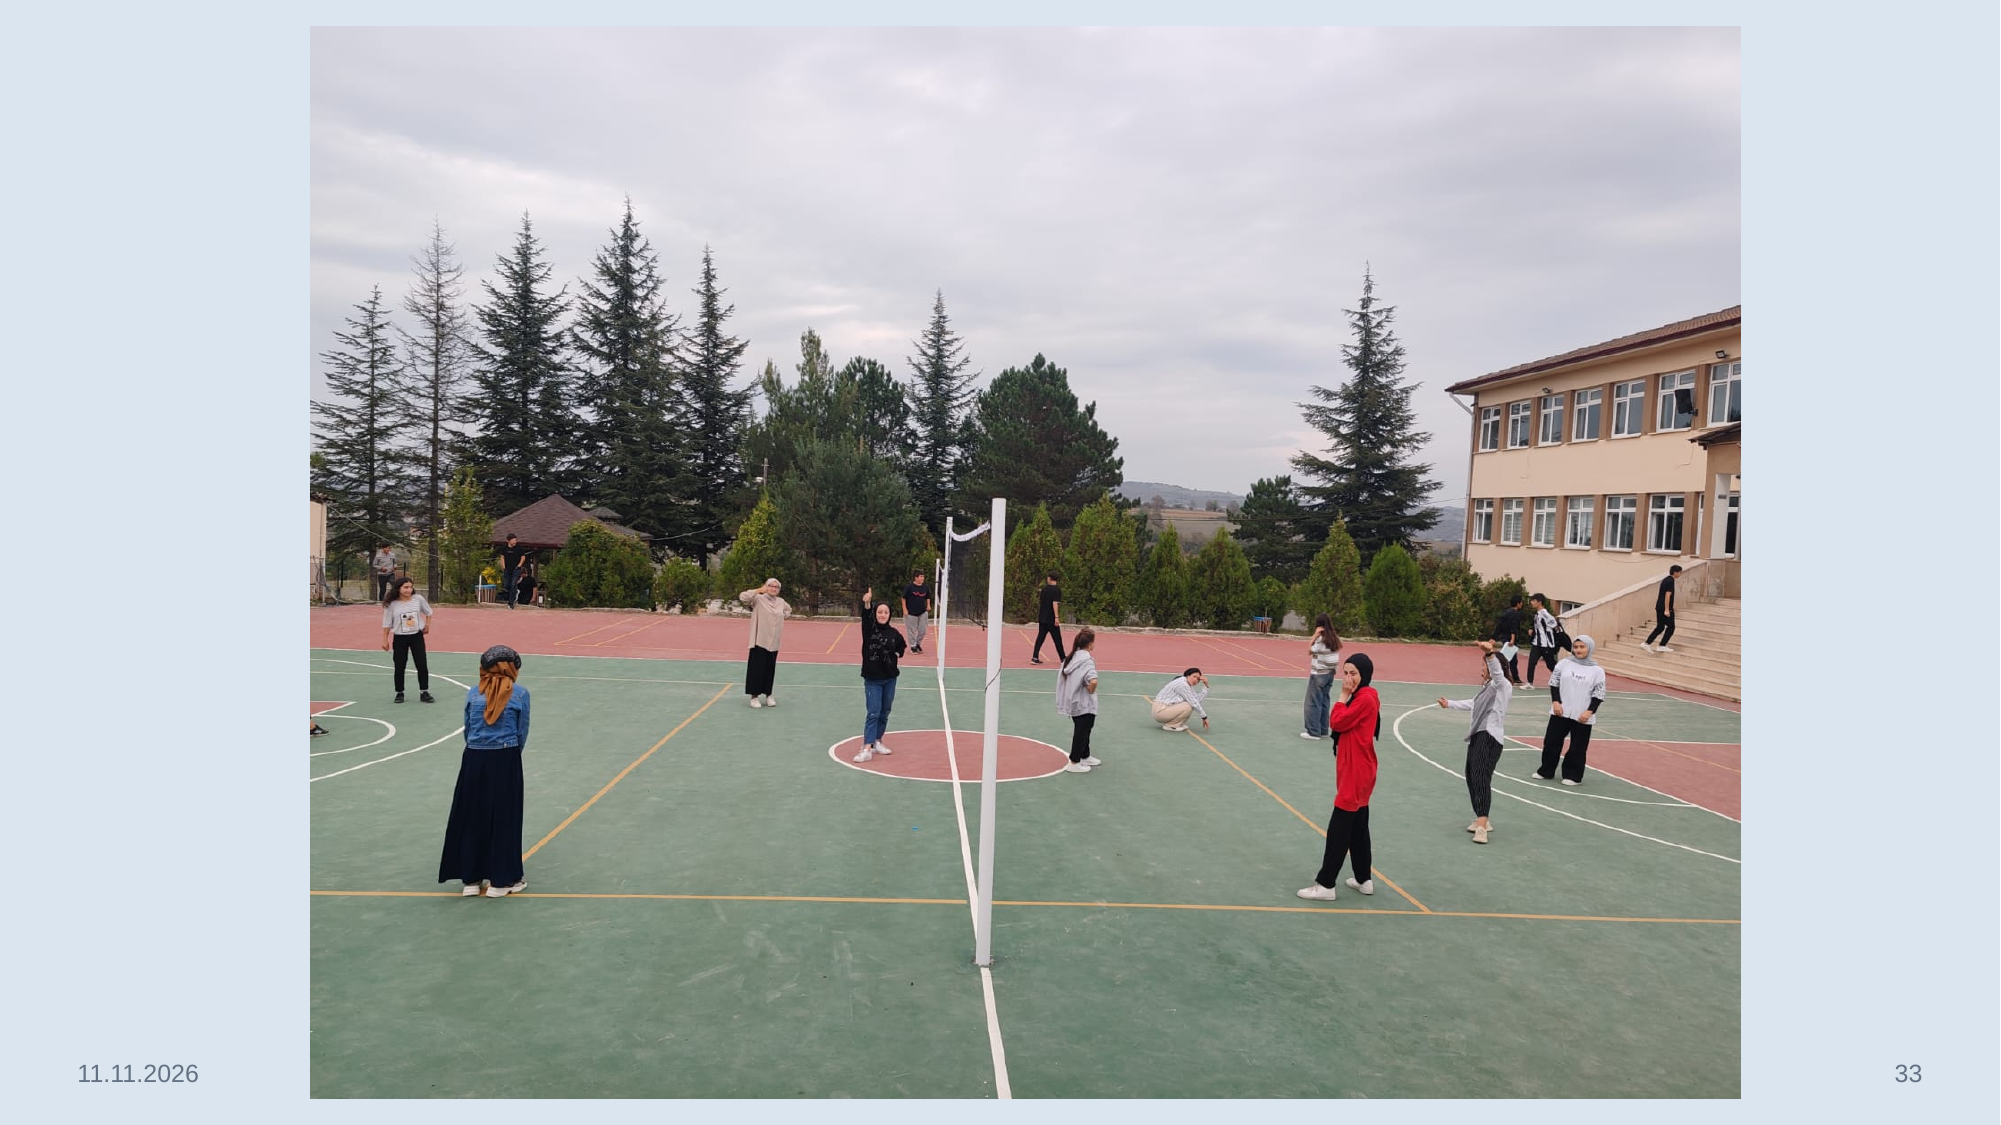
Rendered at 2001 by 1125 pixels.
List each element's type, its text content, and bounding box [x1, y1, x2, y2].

slide_number 33 [1665, 1042, 1938, 1103]
picture [310, 26, 1741, 1099]
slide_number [62, 1042, 513, 1103]
